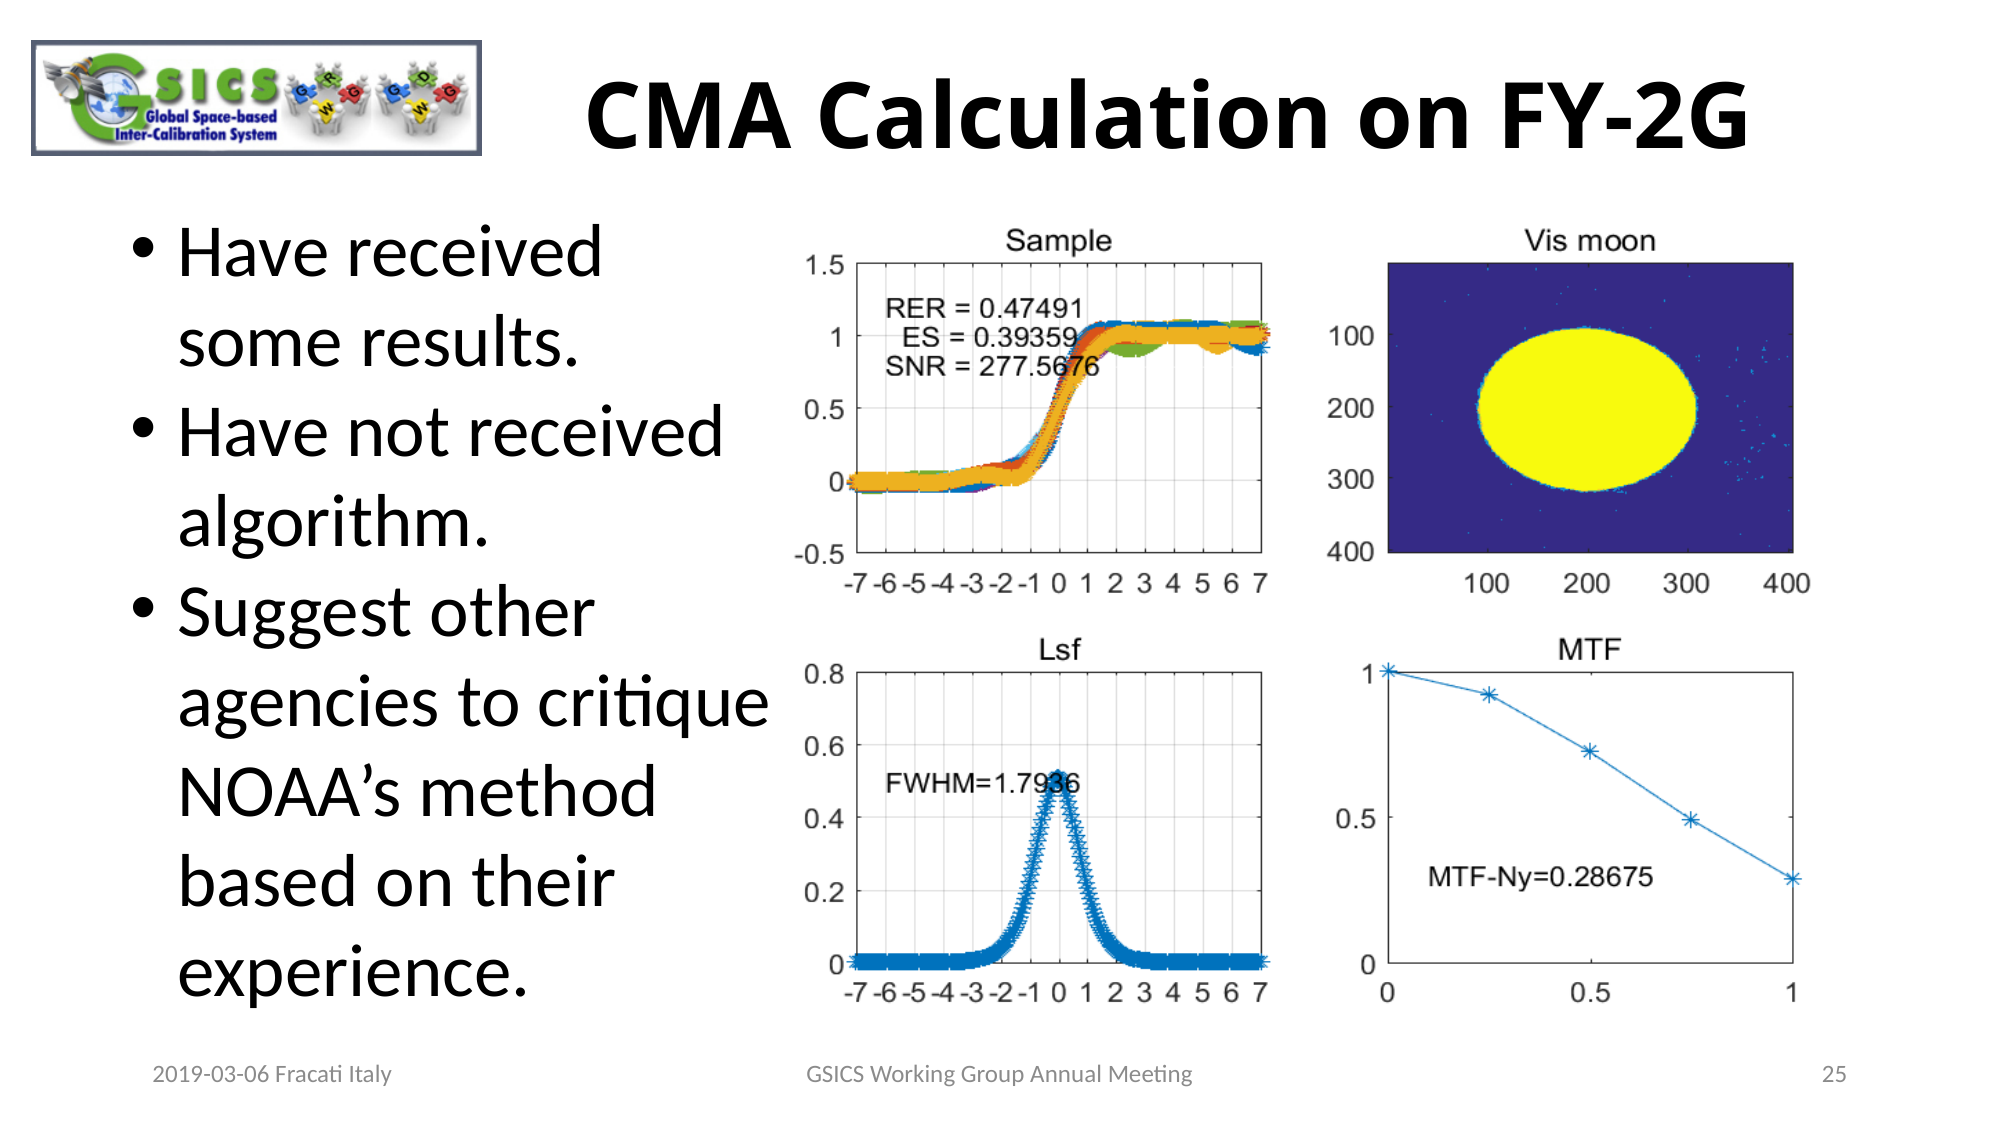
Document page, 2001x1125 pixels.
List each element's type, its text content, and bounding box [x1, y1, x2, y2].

picture [31, 40, 482, 156]
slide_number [137, 1042, 588, 1103]
slide_number 25 [1412, 1056, 1863, 1103]
picture [699, 193, 1907, 1056]
title CMA Calculation on FY-2G [474, 43, 1863, 193]
footer GSICS Working Group Annual Meeting [662, 1042, 1338, 1103]
text_box Have received some results. Have not received algorithm. Suggest other agencies to critique NOAA’s method based on their experience. [115, 193, 699, 1019]
